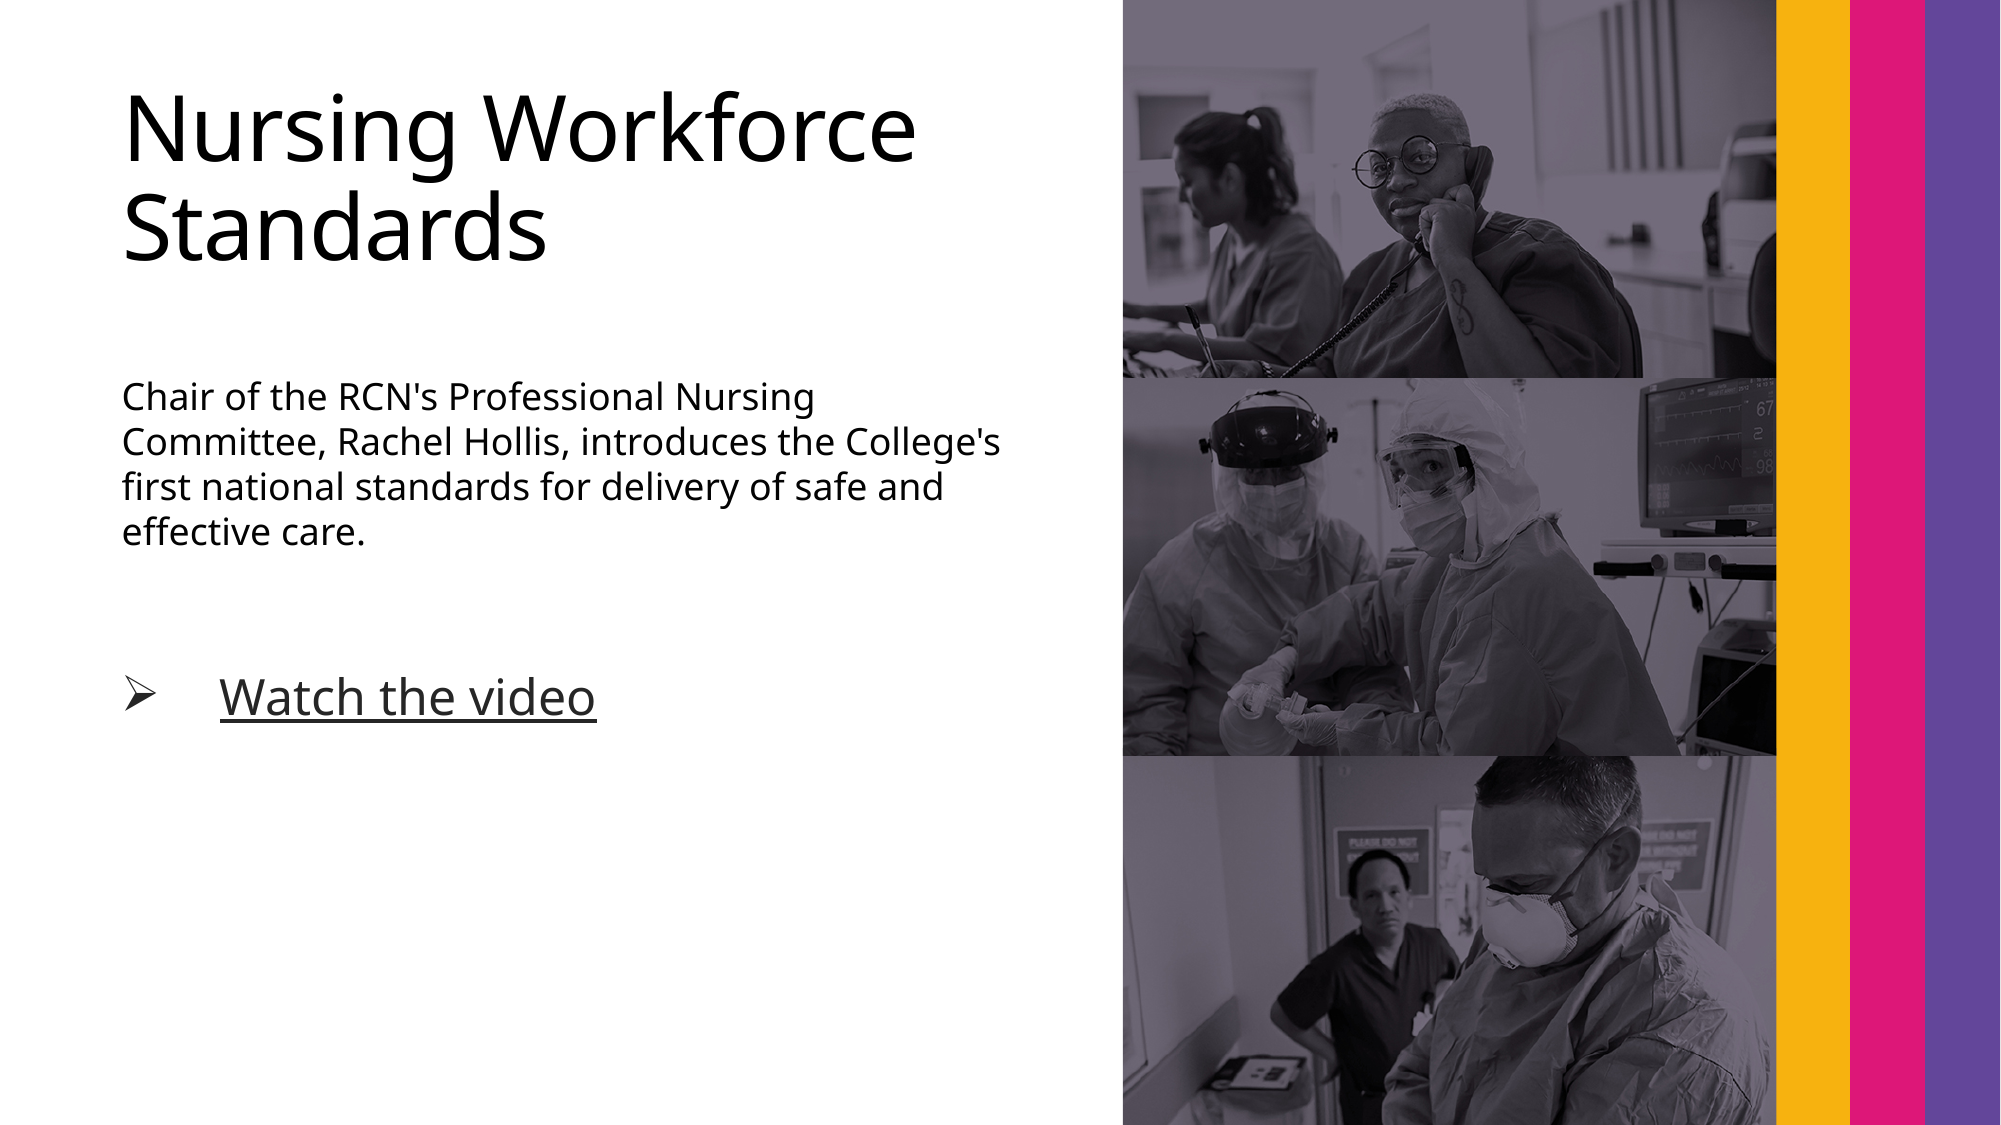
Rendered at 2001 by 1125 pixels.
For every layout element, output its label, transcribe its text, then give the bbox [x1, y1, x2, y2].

text_box Watch the video [106, 658, 612, 742]
picture [1122, 0, 1777, 1125]
title Nursing Workforce Standards [107, 149, 1000, 288]
text_box Chair of the RCN's Professional Nursing Committee, Rachel Hollis, introduces the College's first national standards for delivery of safe and effective care. [106, 365, 1021, 561]
